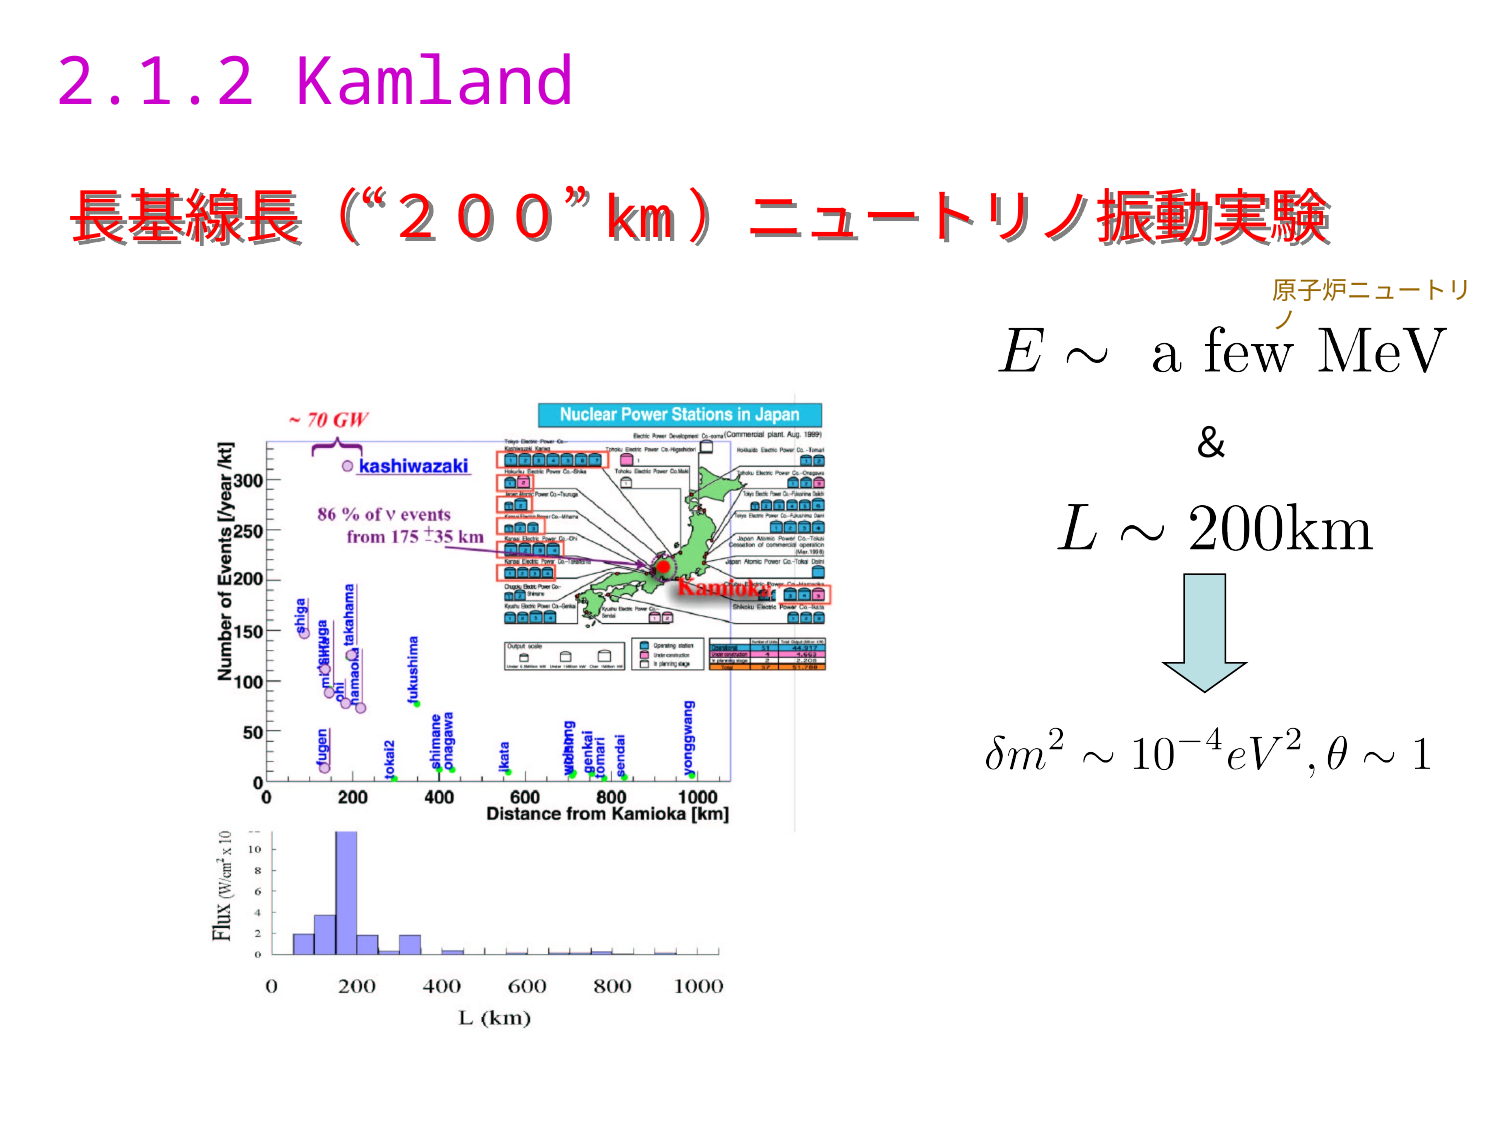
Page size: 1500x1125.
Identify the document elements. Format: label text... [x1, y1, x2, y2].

picture [1056, 503, 1373, 552]
picture [0, 278, 1447, 1091]
text_box 2.1.2 Kamland [41, 30, 904, 126]
text_box 原子炉ニュートリノ [1257, 267, 1500, 342]
text_box 長基線長（“２００”km）ニュートリノ振動実験 [53, 137, 1500, 291]
text_box ＆ [1175, 408, 1353, 474]
text_box [1163, 574, 1247, 693]
